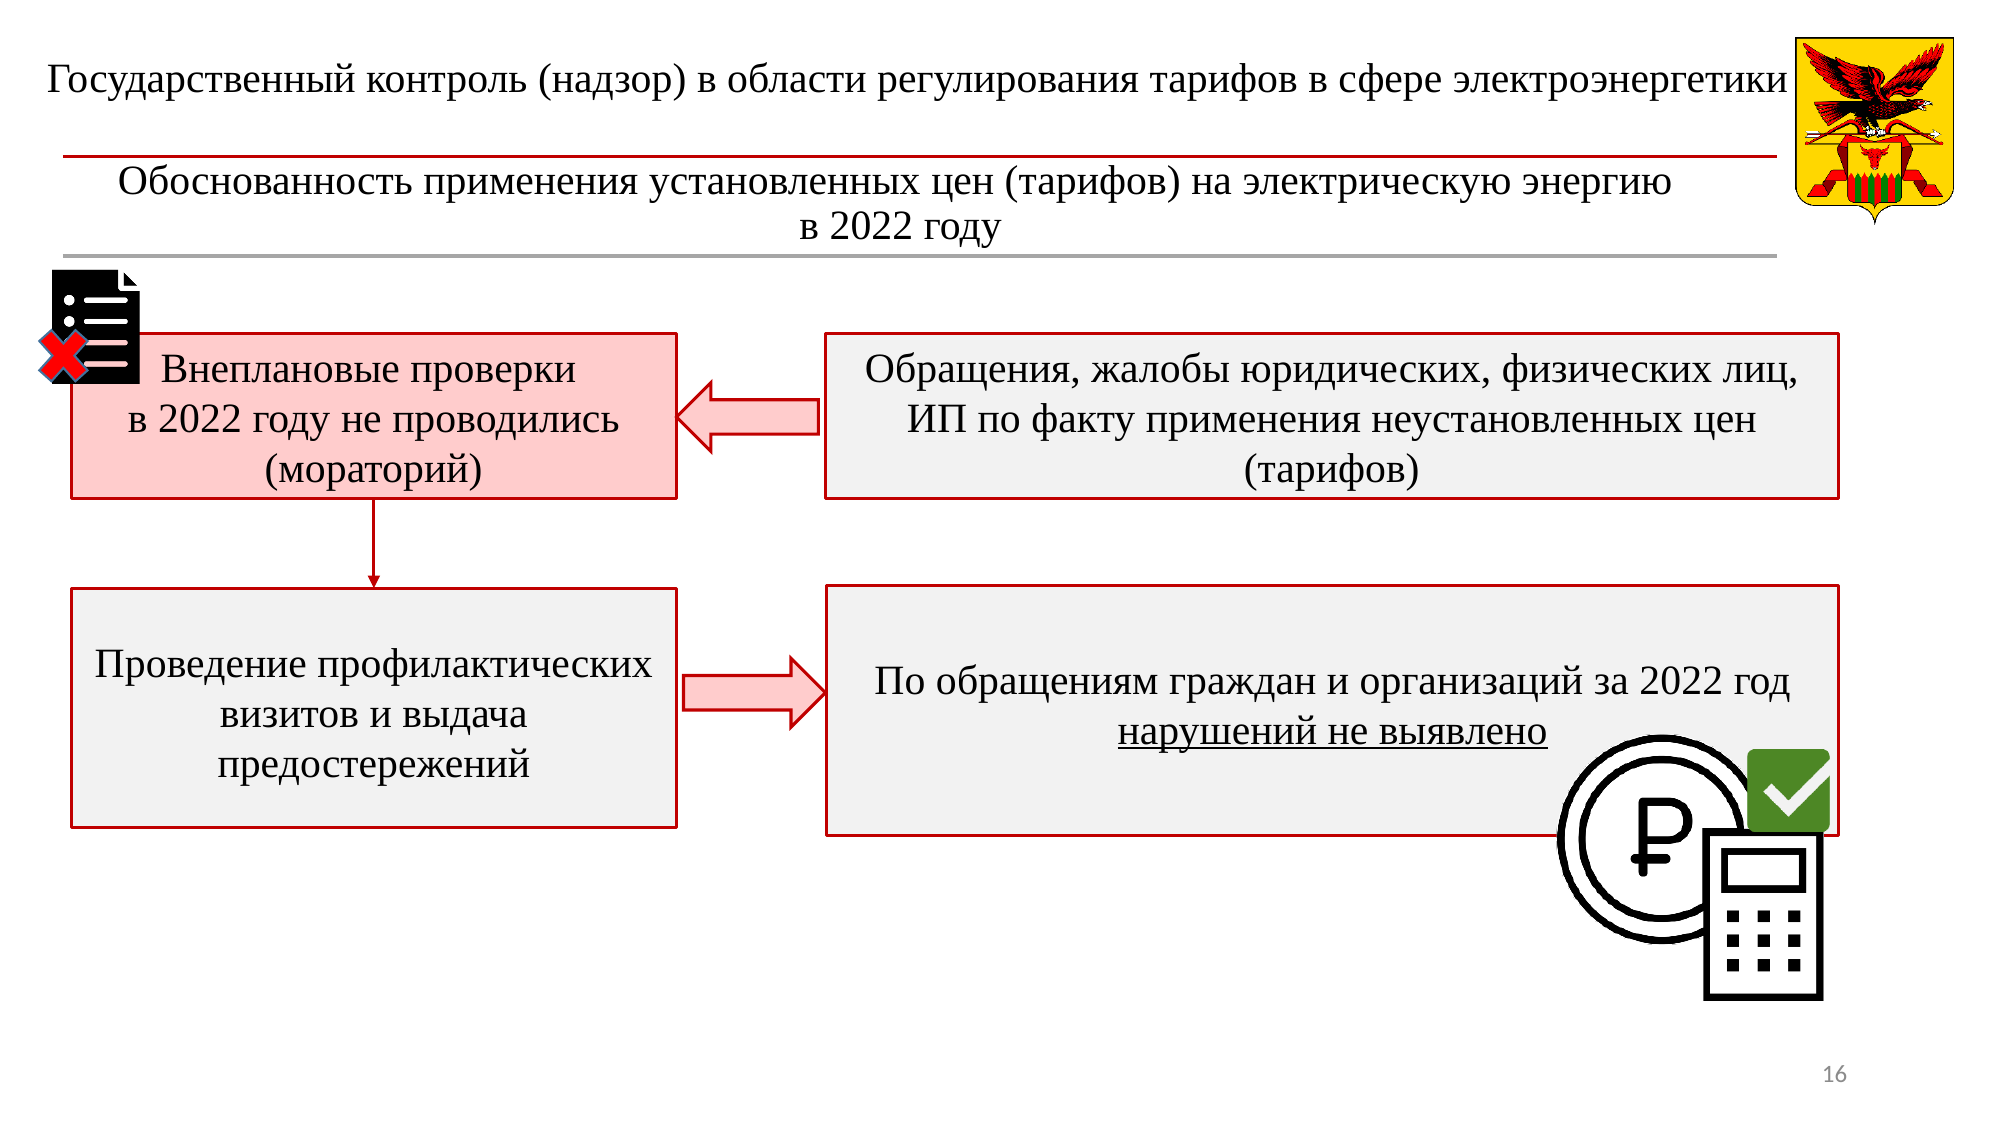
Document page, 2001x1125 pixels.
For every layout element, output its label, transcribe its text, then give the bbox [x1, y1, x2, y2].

text_box [682, 655, 827, 730]
text_box [675, 380, 820, 454]
slide_number 16 [1412, 1042, 1863, 1103]
text_box Обоснованность применения установленных цен (тарифов) на электрическую энергию в 2022 году [0, 136, 1802, 257]
picture [1795, 37, 1954, 225]
text_box Обращения, жалобы юридических, физических лиц, ИП по факту применения неустановленных цен (тарифов) [825, 333, 1839, 499]
title Государственный контроль (надзор) в области регулирования тарифов в сфере электроэнергетики [0, 0, 1849, 109]
picture [1551, 729, 1844, 1007]
text_box Проведение профилактических визитов и выдача предостережений [71, 588, 677, 828]
picture [18, 260, 172, 387]
text_box По обращениям граждан и организаций за 2022 год нарушений не выявлено [826, 585, 1839, 836]
text_box Внеплановые проверки в 2022 году не проводились (мораторий) [71, 333, 677, 499]
